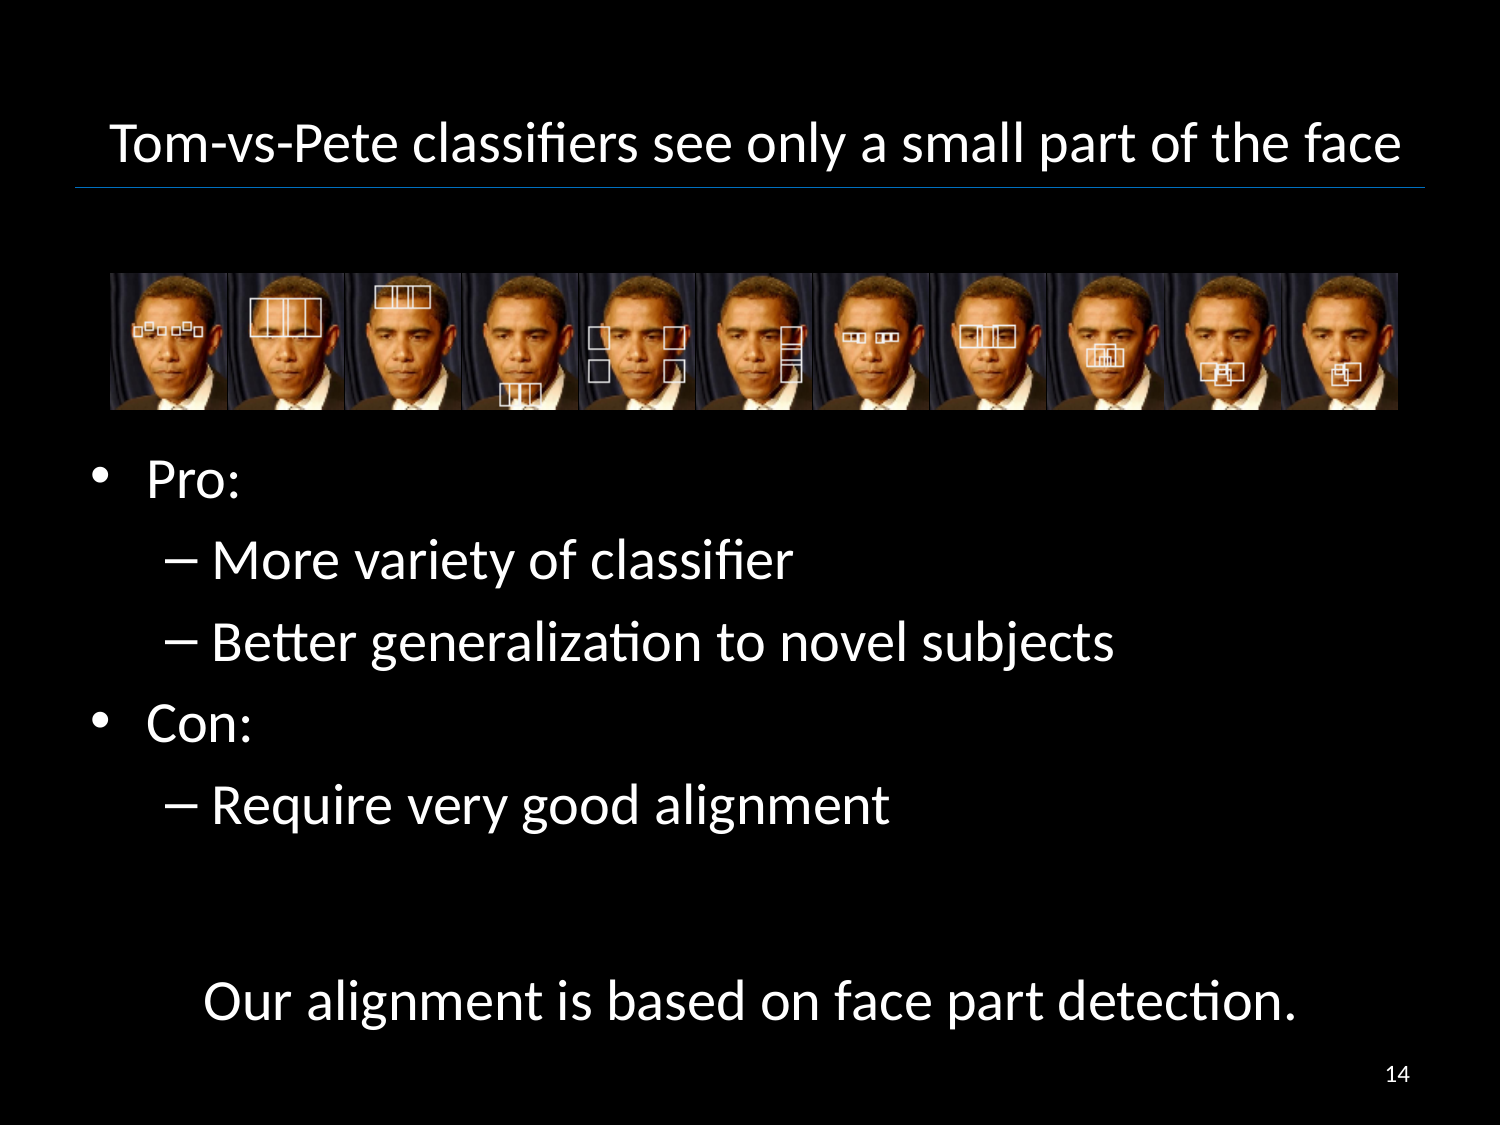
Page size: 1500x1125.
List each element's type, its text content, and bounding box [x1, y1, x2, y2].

list Pro: More variety of classifier Better generalization to novel subjects Con: Require very good alignment [75, 432, 1425, 925]
title Tom-vs-Pete classifiers see only a small part of the face [62, 45, 1450, 233]
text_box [110, 273, 1398, 410]
slide_number 14 [1074, 1042, 1425, 1103]
text_box Our alignment is based on face part detection. [189, 955, 1314, 1040]
